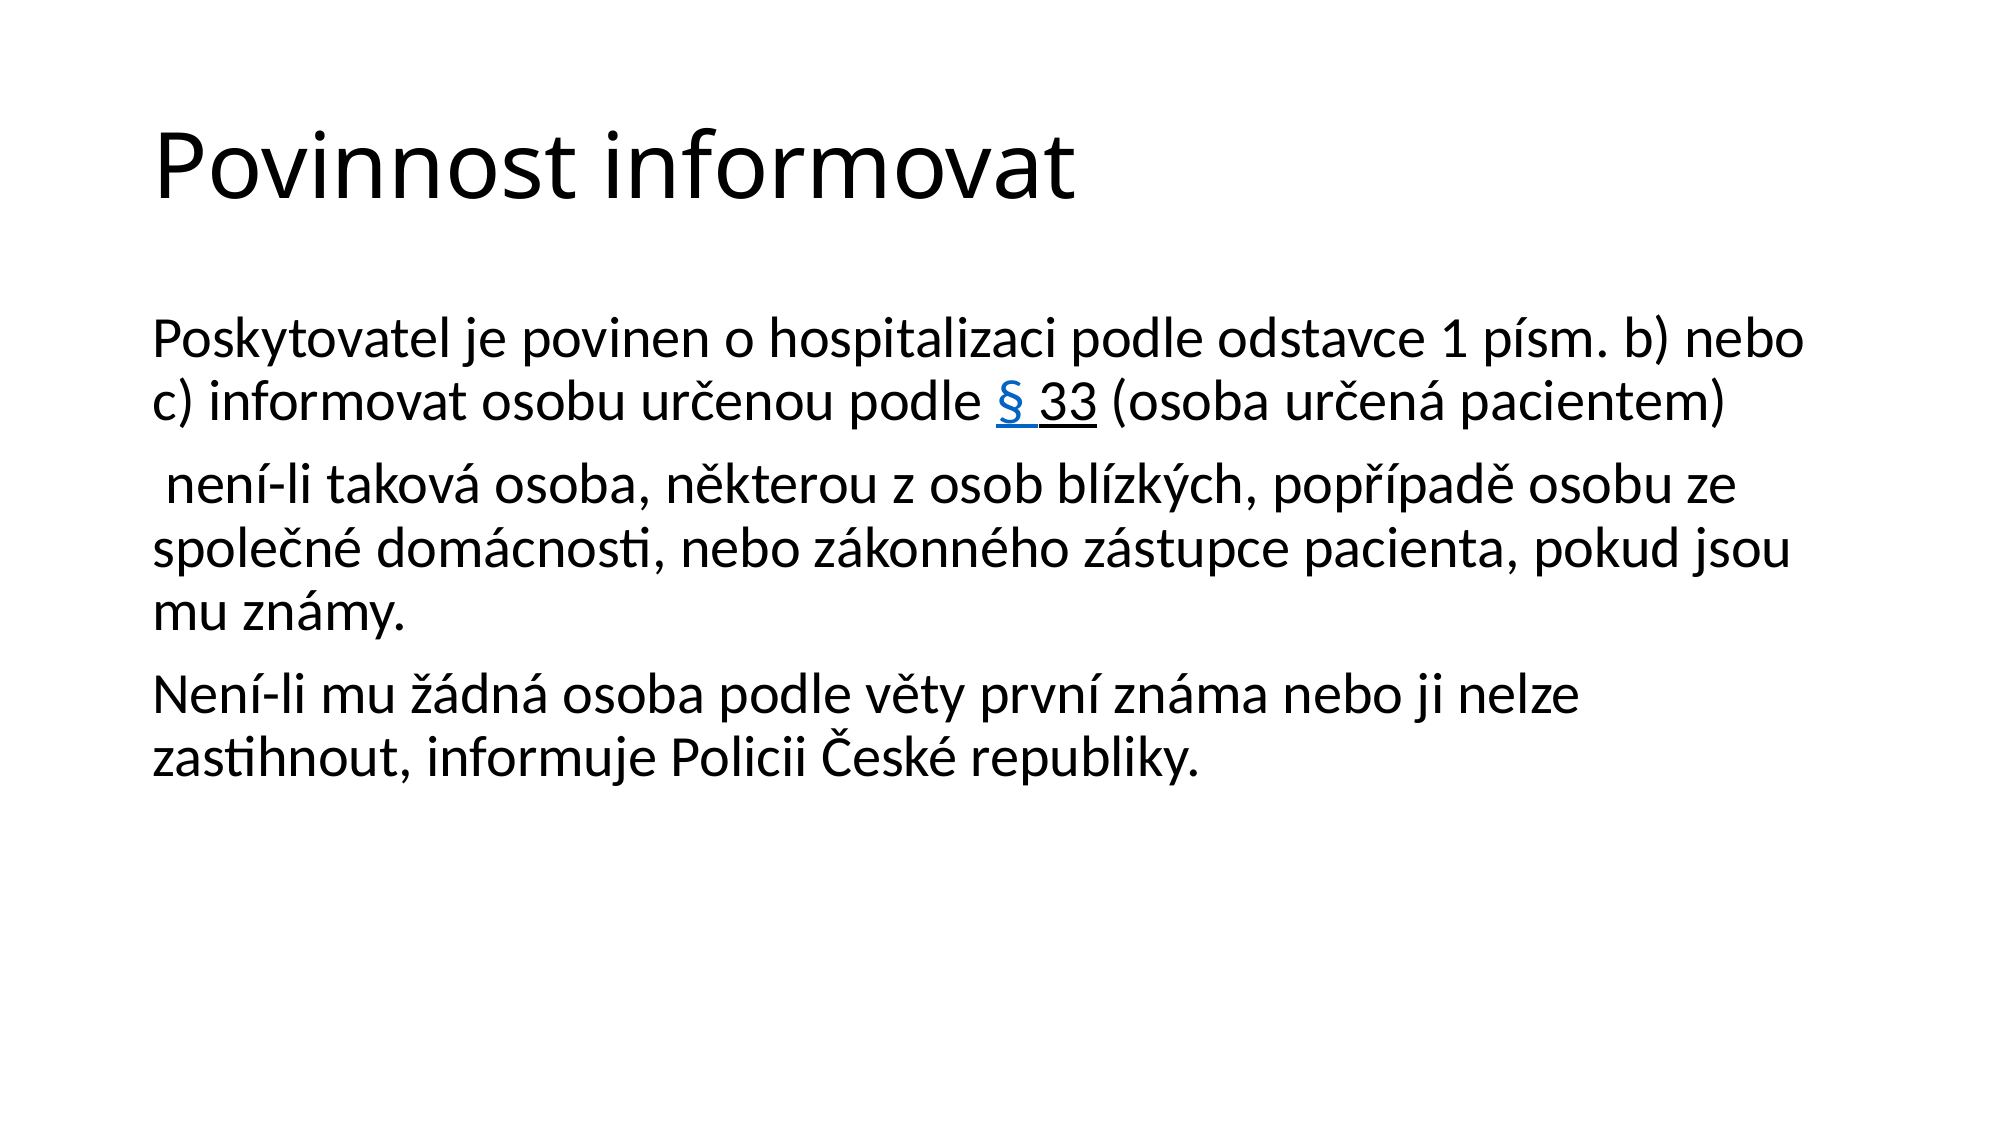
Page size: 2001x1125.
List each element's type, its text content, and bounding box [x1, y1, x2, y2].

title Povinnost informovat [137, 59, 1863, 278]
list Poskytovatel je povinen o hospitalizaci podle odstavce 1 písm. b) nebo c) informovat osobu určenou podle § 33 (osoba určená pacientem) není-li taková osoba, některou z osob blízkých, popřípadě osobu ze společné domácnosti, nebo zákonného zástupce pacienta, pokud jsou mu známy. Není-li mu žádná osoba podle věty první známa nebo ji nelze zastihnout, informuje Policii České republiky. [137, 299, 1863, 1014]
